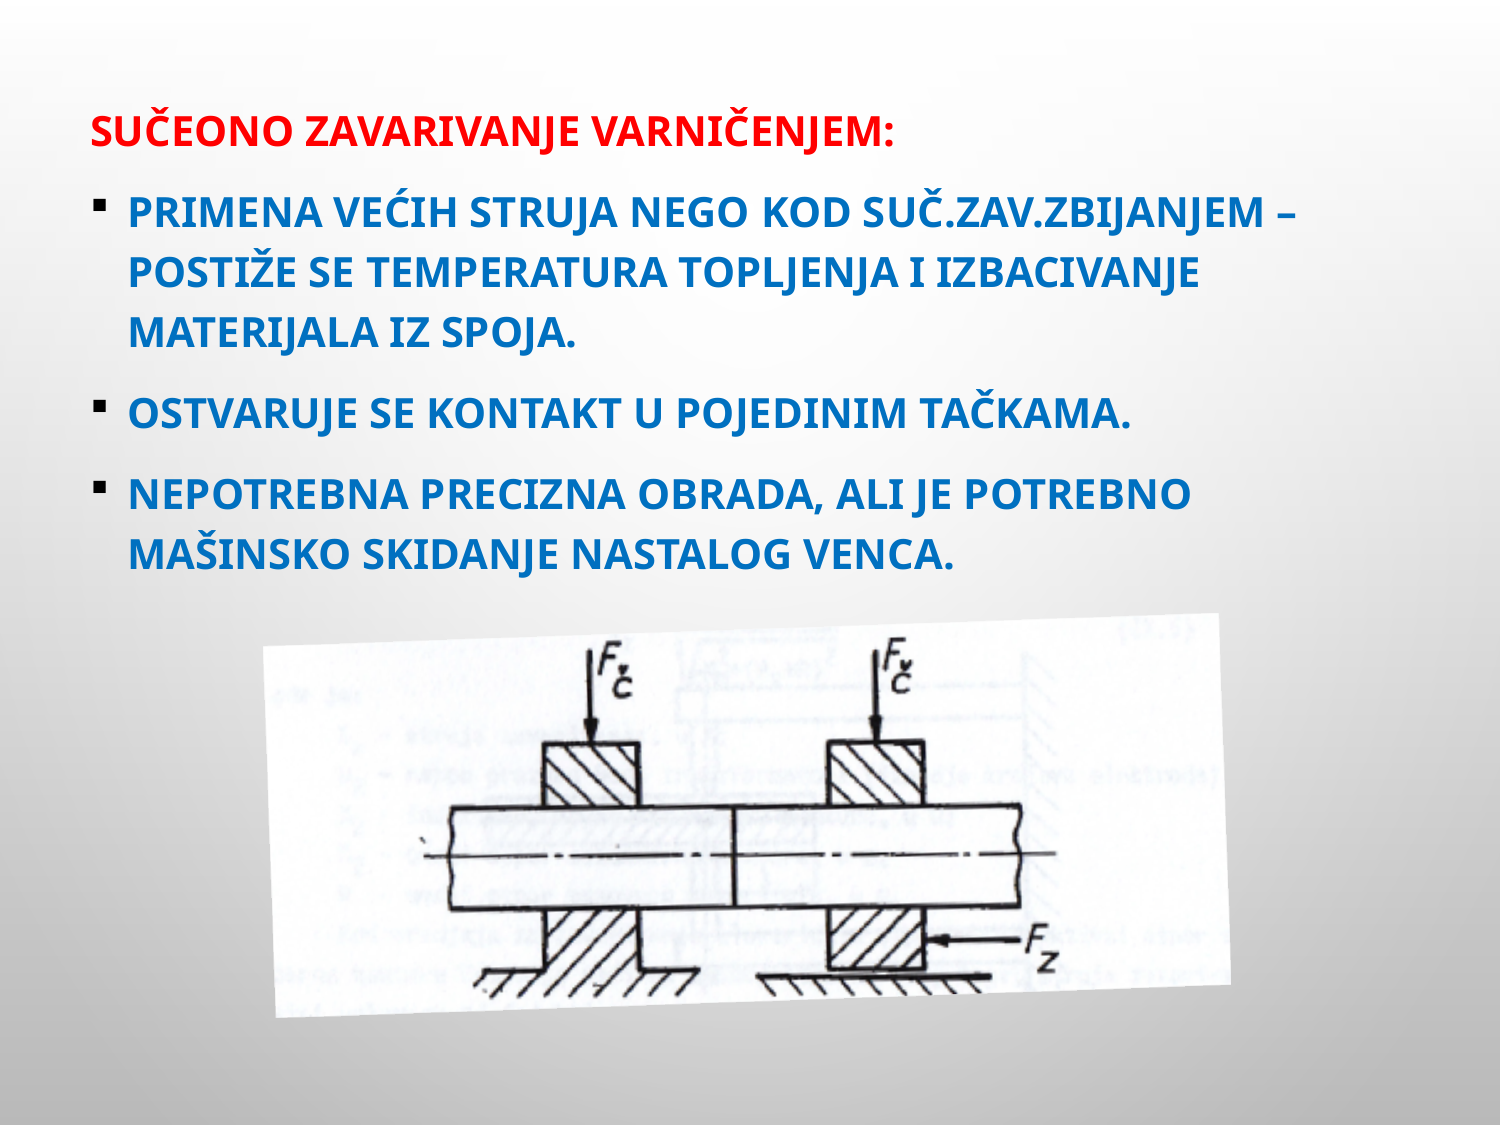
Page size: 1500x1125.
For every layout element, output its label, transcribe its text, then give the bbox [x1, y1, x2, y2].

picture [0, 0, 1500, 1125]
list Sučeono zavarivanje varničenjem: Primena većih struja nego kod suč.zav.zbijanjem – postiže se temperatura topljenja i izbacivanje materijala iz spoja. Ostvaruje se kontakt u pojedinim tačkama. Nepotrebna precizna obrada, ali je potrebno mašinsko skidanje nastalog venca. [75, 87, 1425, 1005]
